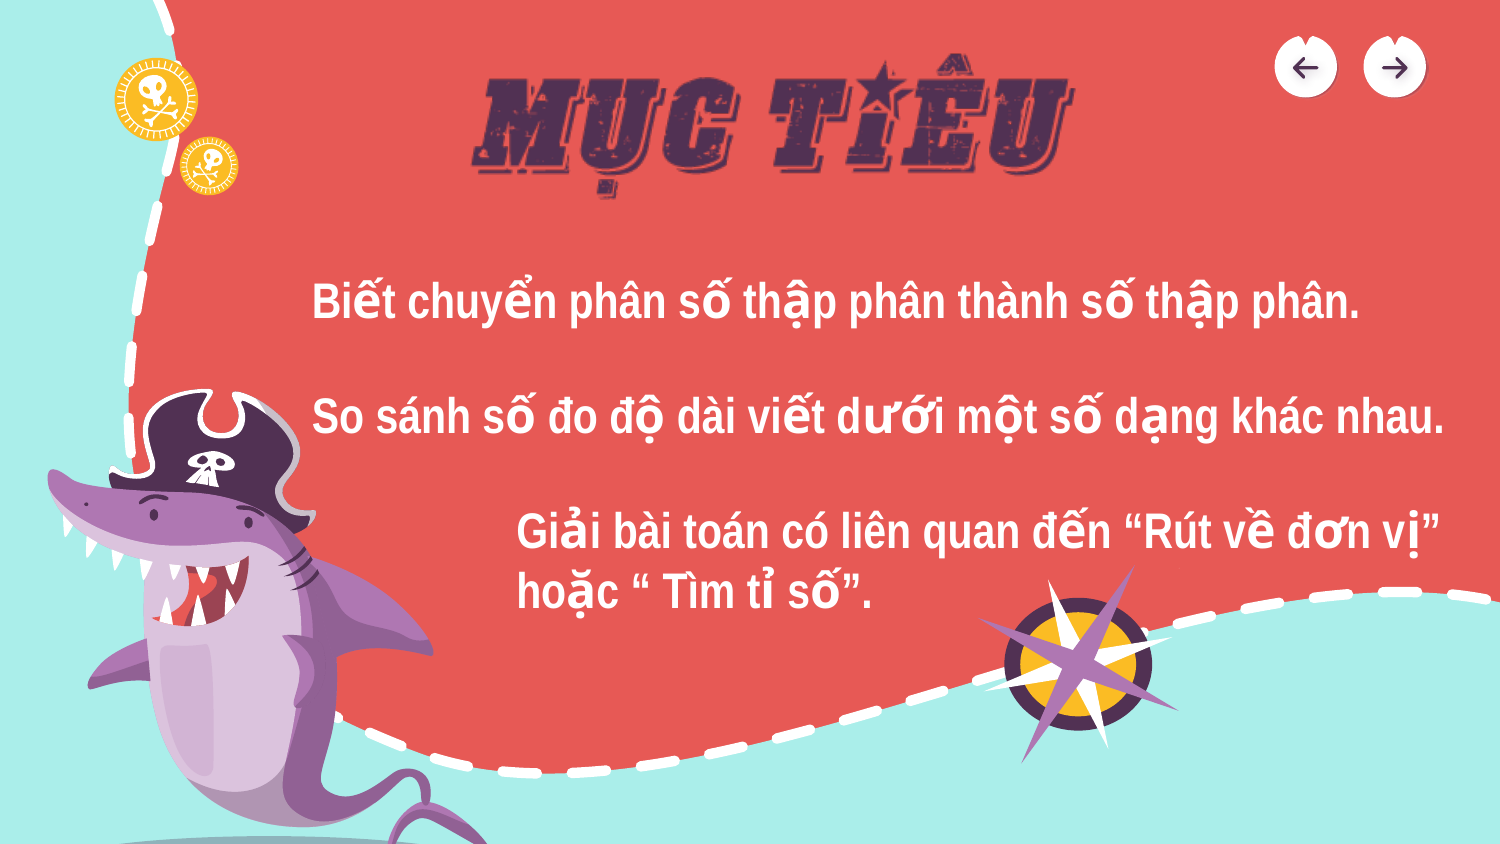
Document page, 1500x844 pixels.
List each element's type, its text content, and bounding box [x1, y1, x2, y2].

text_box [1272, 34, 1338, 100]
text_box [179, 136, 239, 196]
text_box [1363, 34, 1429, 100]
text_box Biết chuyển phân số thập phân thành số thập phân. [297, 261, 1500, 375]
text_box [114, 57, 199, 142]
picture [279, 29, 1261, 338]
text_box So sánh số đo độ dài viết dưới một số dạng khác nhau. [297, 375, 1500, 451]
text_box Giải bài toán có liên quan đến “Rút về đơn vị” hoặc “ Tìm tỉ số”. [501, 490, 1500, 626]
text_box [977, 564, 1180, 764]
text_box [47, 388, 491, 844]
